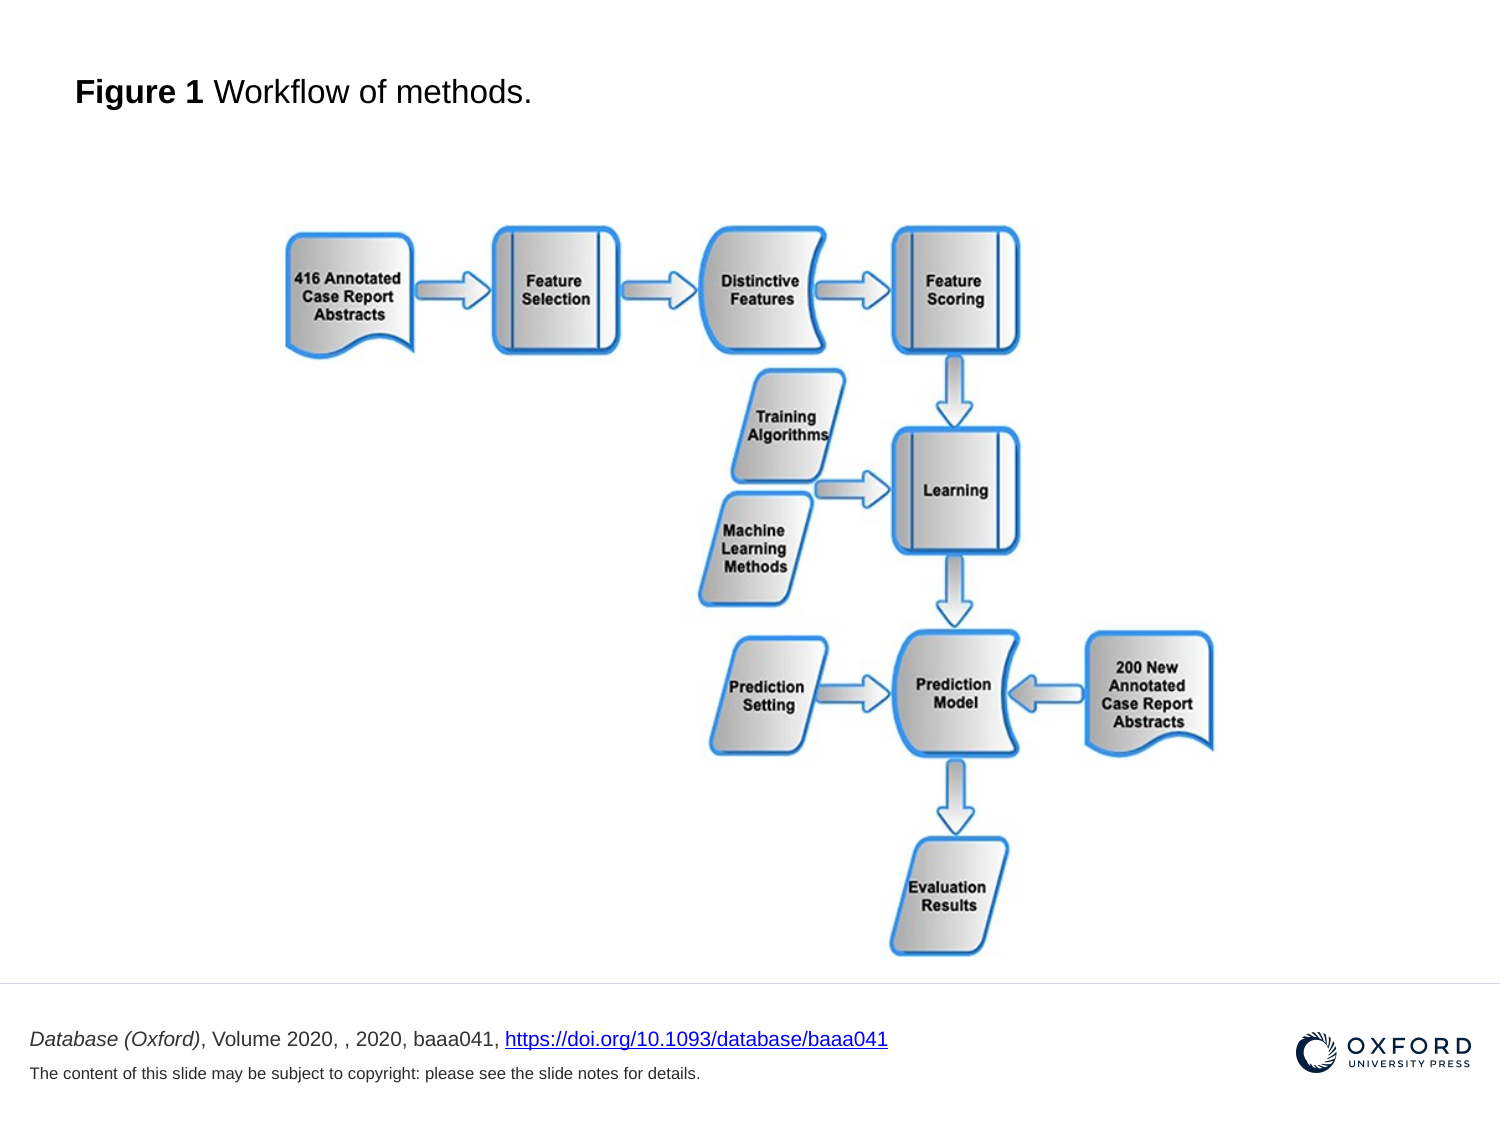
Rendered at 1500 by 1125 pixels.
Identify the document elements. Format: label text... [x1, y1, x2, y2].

title Figure 1 Workflow of methods. [75, 69, 1078, 171]
footer Database (Oxford), Volume 2020, , 2020, baaa041, https://doi.org/10.1093/database/baaa041 The content of this slide may be subject to copyright: please see the slide notes for details. [0, 983, 1260, 1125]
picture [285, 224, 1217, 957]
picture [1296, 1032, 1471, 1073]
